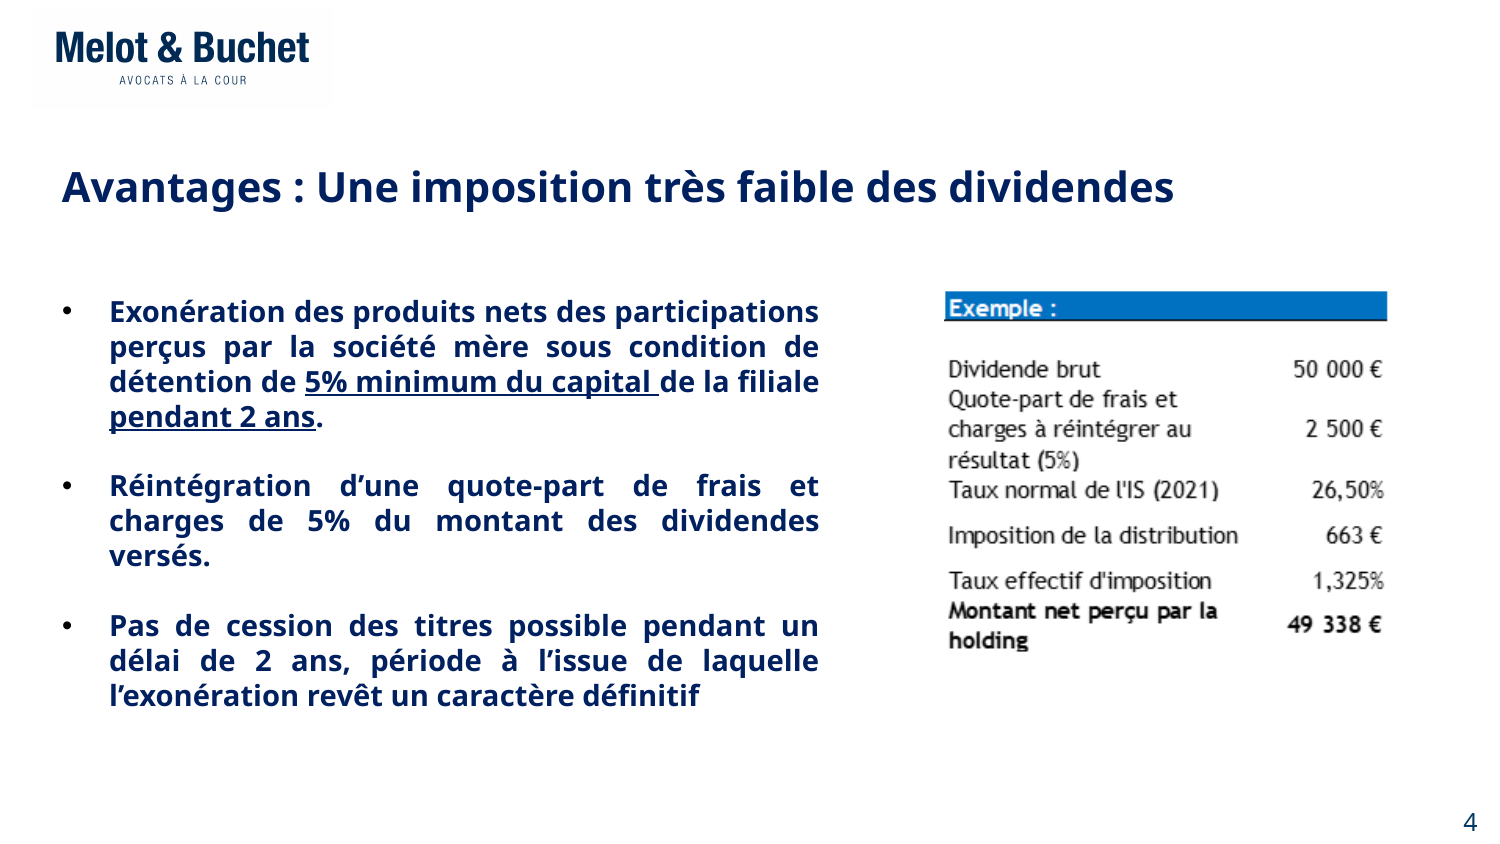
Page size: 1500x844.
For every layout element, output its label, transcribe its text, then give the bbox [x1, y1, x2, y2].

picture [31, 7, 333, 110]
picture [944, 290, 1389, 655]
title Avantages : Une imposition très faible des dividendes [46, 145, 1423, 240]
text_box 4 [1448, 798, 1500, 844]
text_box Exonération des produits nets des participations perçus par la société mère sous condition de détention de 5% minimum du capital de la filiale pendant 2 ans. Réintégration d’une quote-part de frais et charges de 5% du montant des dividendes versés. Pas de cession des titres possible pendant un délai de 2 ans, période à l’issue de laquelle l’exonération revêt un caractère définitif [35, 243, 835, 803]
